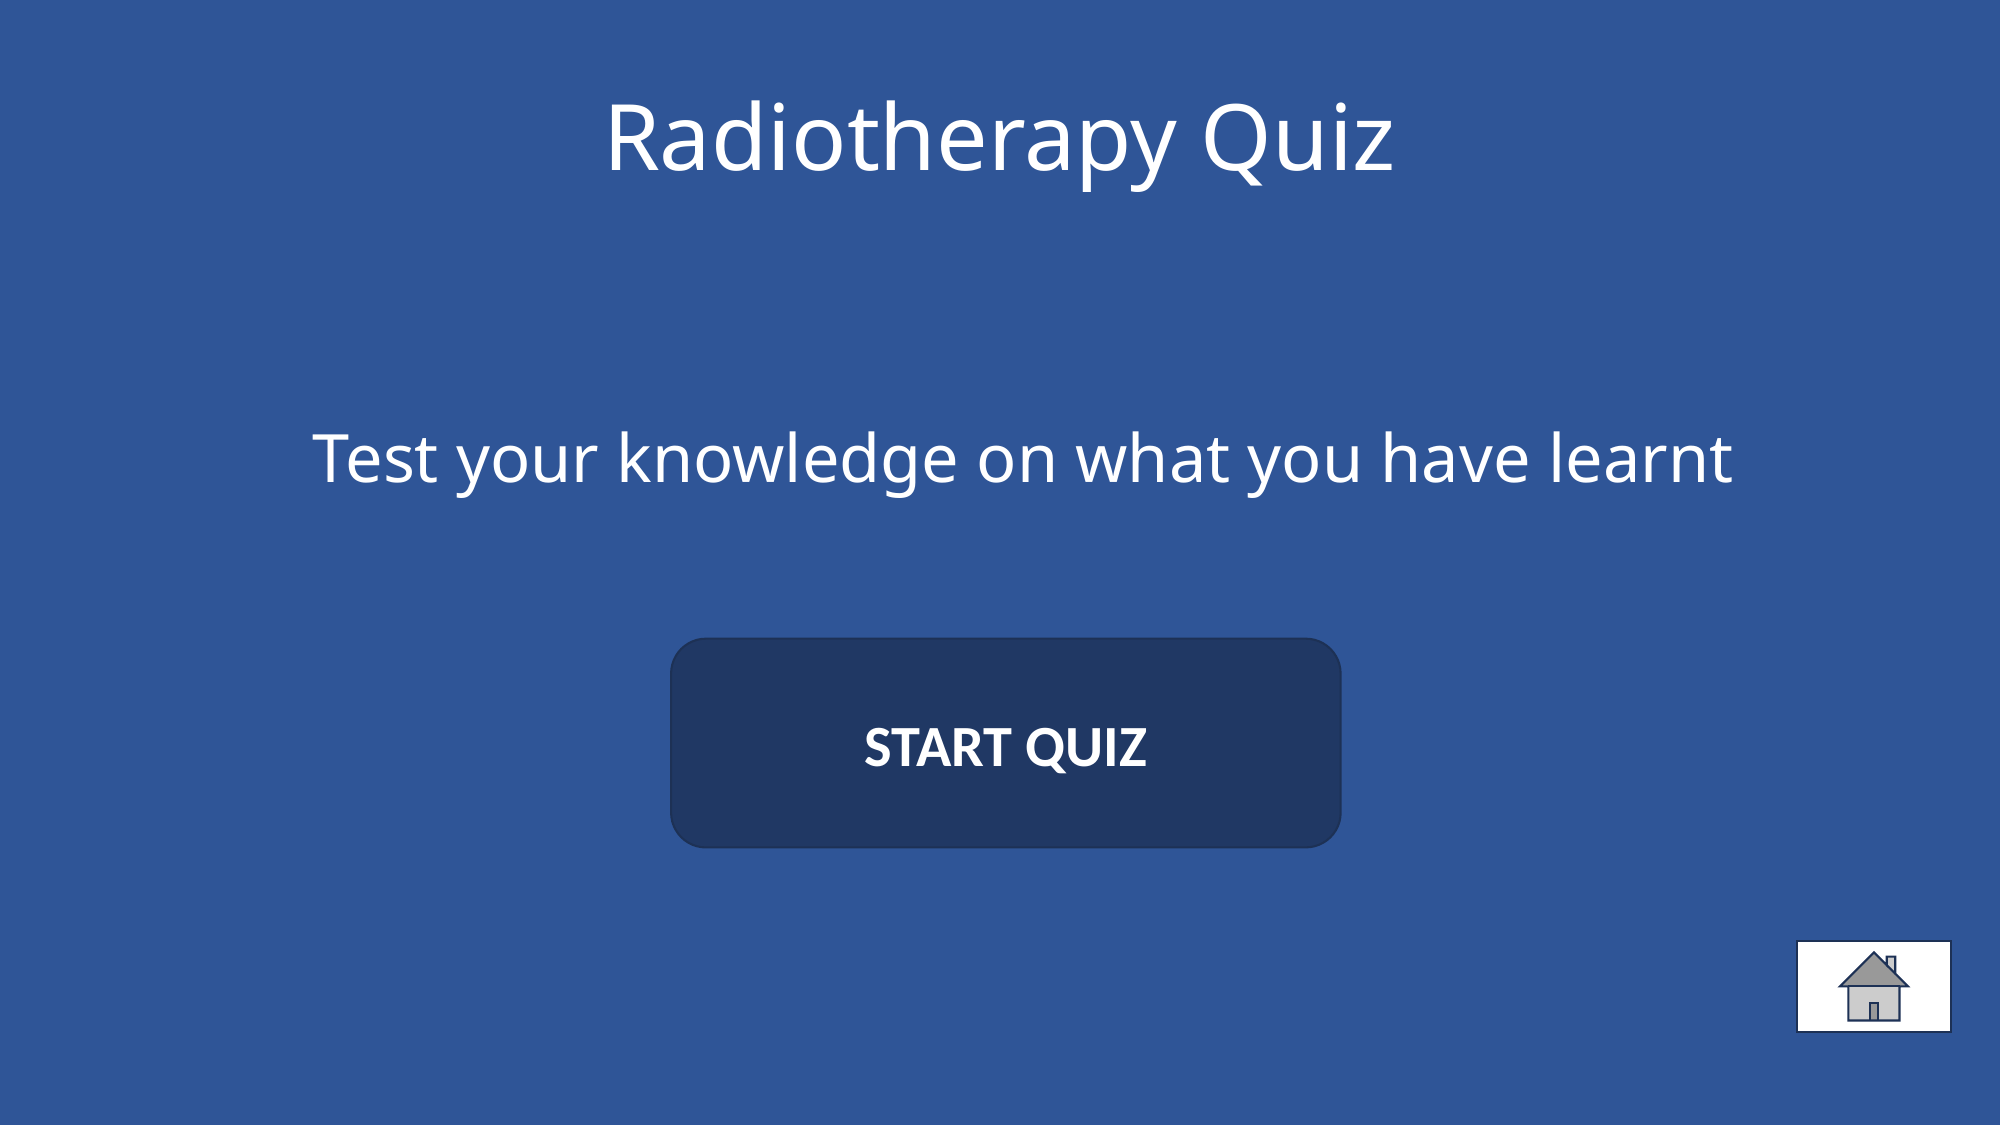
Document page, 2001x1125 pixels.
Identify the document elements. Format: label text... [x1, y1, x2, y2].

text_box START QUIZ [670, 637, 1342, 849]
title Radiotherapy Quiz [137, 59, 1863, 223]
text_box Test your knowledge on what you have learnt [161, 380, 1887, 543]
text_box [1796, 940, 1952, 1033]
